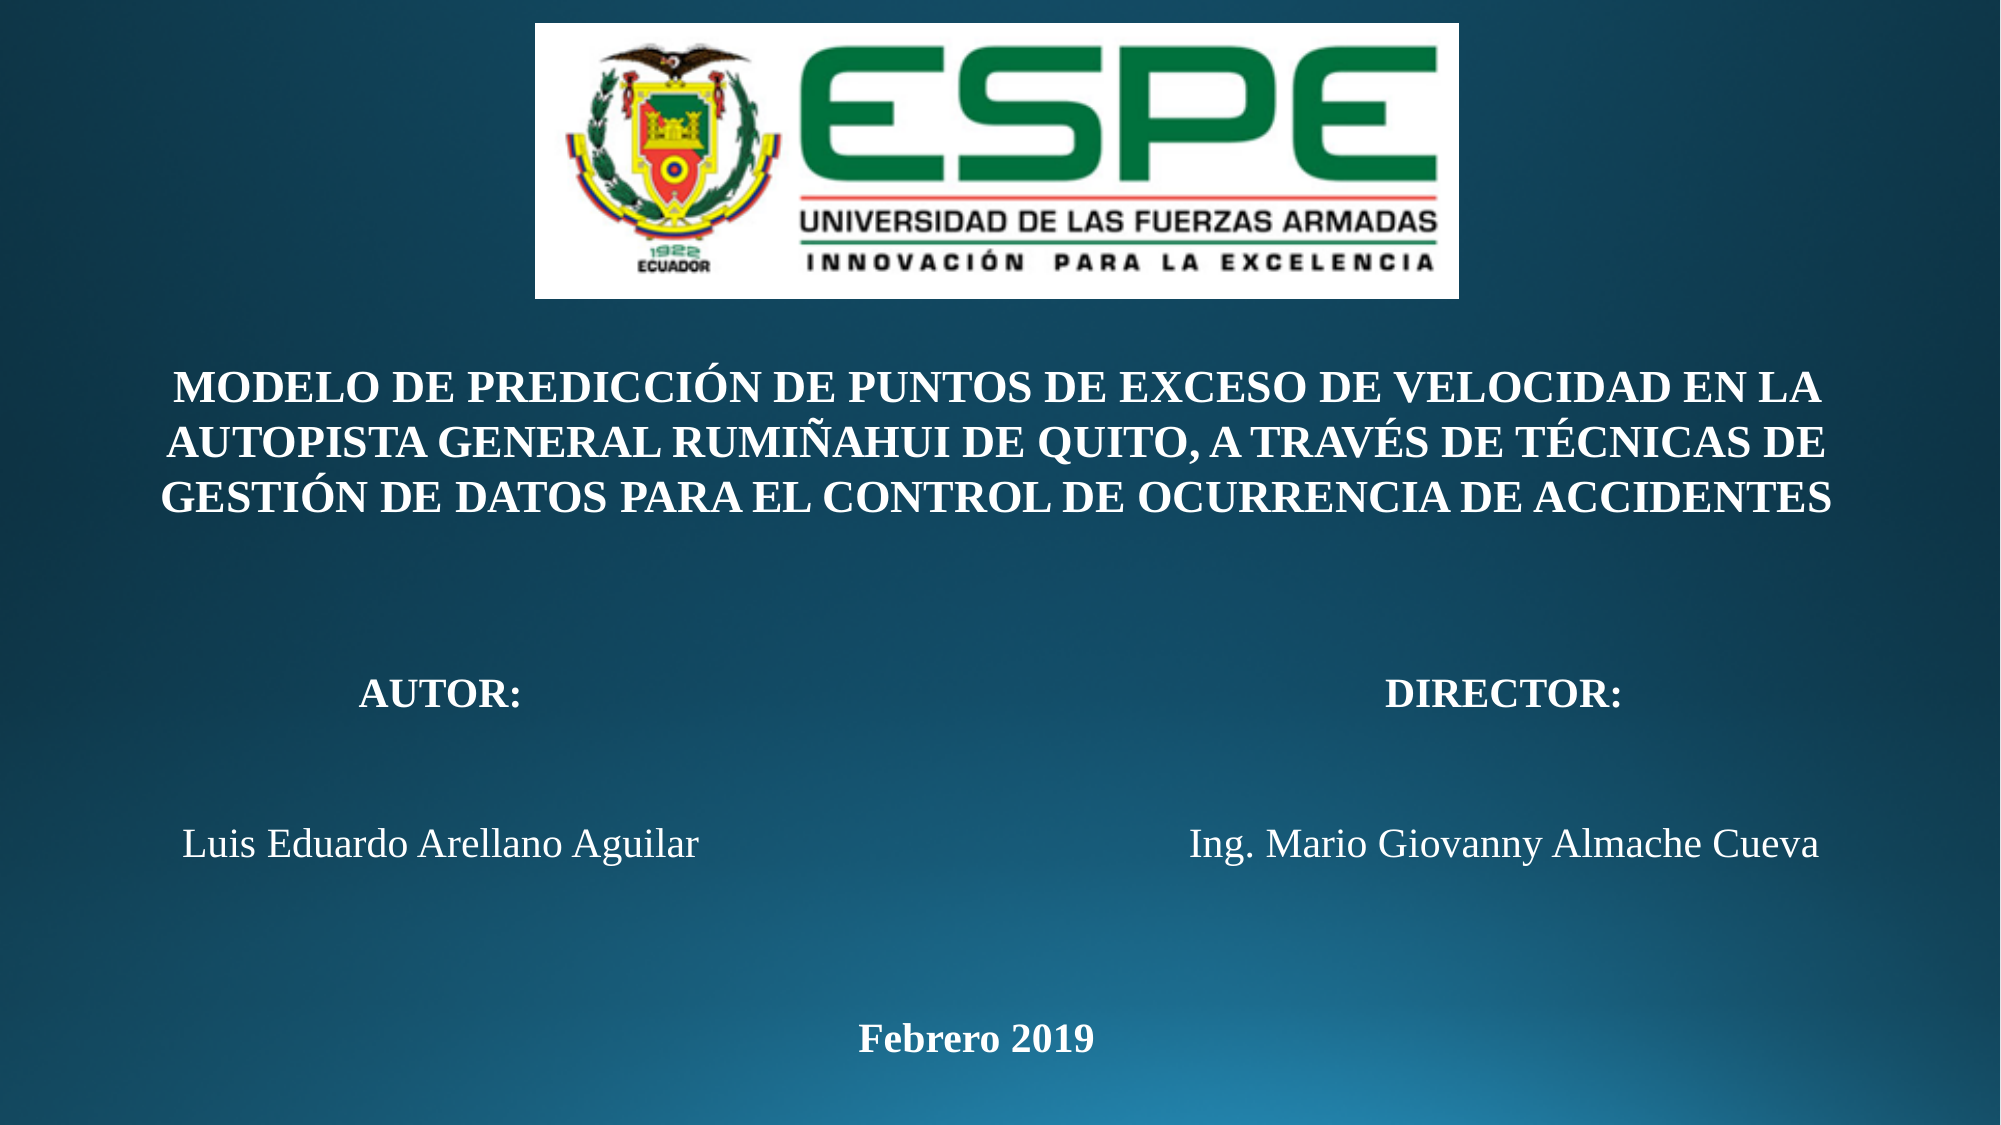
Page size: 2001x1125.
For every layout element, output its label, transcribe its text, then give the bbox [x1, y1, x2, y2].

text_box DIRECTOR: Ing. Mario Giovanny Almache Cueva [1130, 658, 1879, 874]
picture [0, 0, 2001, 1125]
text_box Febrero 2019 [679, 1003, 1274, 1125]
text_box AUTOR: Luis Eduardo Arellano Aguilar [66, 658, 815, 874]
text_box MODELO DE PREDICCIÓN DE PUNTOS DE EXCESO DE VELOCIDAD EN LA AUTOPISTA GENERAL RUMIÑAHUI DE QUITO, A TRAVÉS DE TÉCNICAS DE GESTIÓN DE DATOS PARA EL CONTROL DE OCURRENCIA DE ACCIDENTES [87, 349, 1907, 530]
